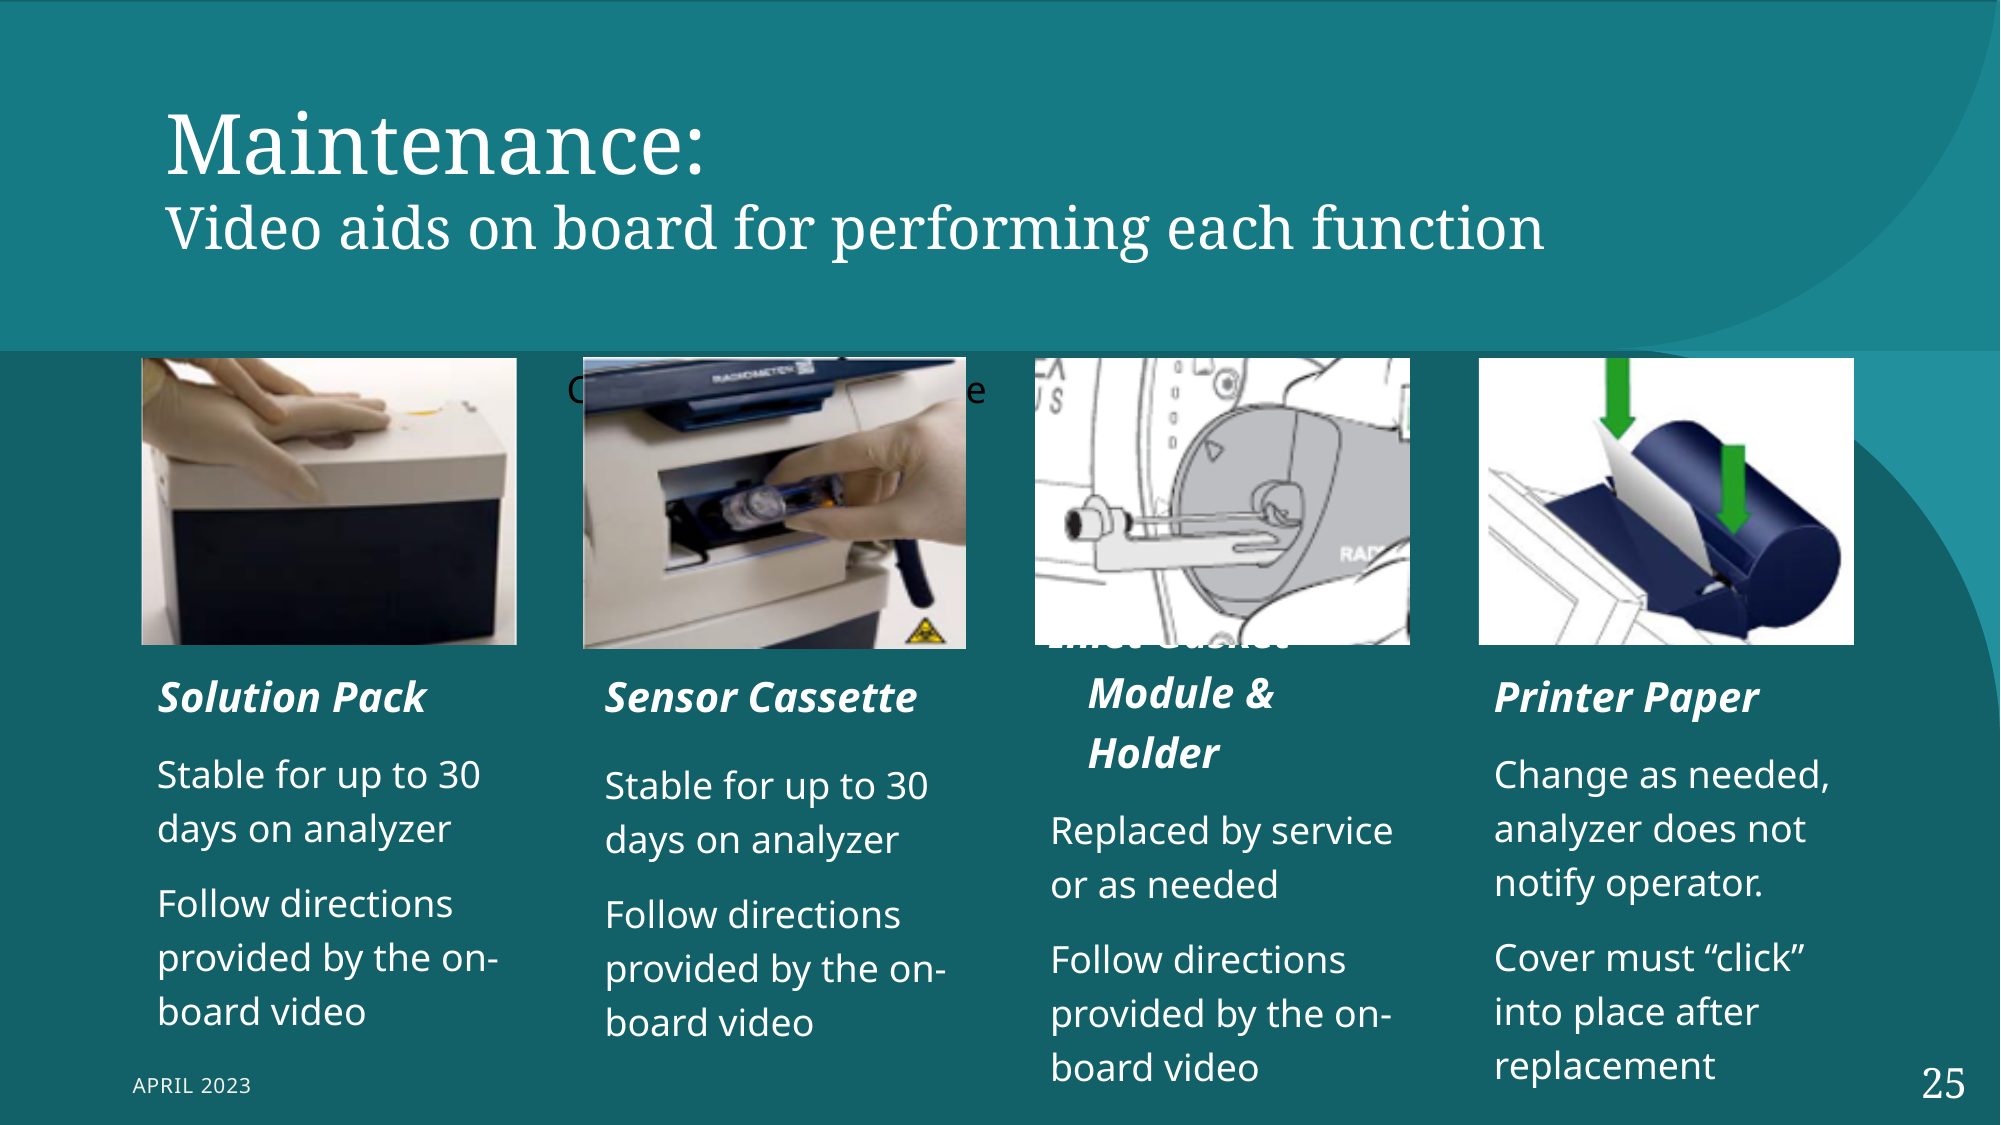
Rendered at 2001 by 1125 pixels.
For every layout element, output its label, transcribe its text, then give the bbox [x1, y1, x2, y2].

list Change as needed, analyzer does not notify operator. Cover must “click” into place after replacement [1478, 734, 1854, 1082]
list Stable for up to 30 days on analyzer Follow directions provided by the on- board video [589, 745, 965, 1099]
picture [1034, 358, 1410, 645]
slide_number 25 [1868, 1055, 1983, 1116]
picture [141, 358, 517, 645]
list Stable for up to 30 days on analyzer Follow directions provided by the on- board video [141, 734, 517, 1099]
list Solution Pack [142, 651, 518, 729]
list Replaced by service or as needed Follow directions provided by the on- board video [1035, 790, 1410, 1082]
footer APRIL 2023 [117, 1068, 279, 1103]
title Maintenance: Video aids on board for performing each function [0, 1, 2000, 351]
list Printer Paper [1478, 652, 1854, 729]
list Sensor Cassette [589, 651, 965, 729]
picture [1478, 358, 1854, 645]
picture [583, 357, 966, 649]
list Inlet Gasket Module & Holder [1035, 651, 1410, 785]
